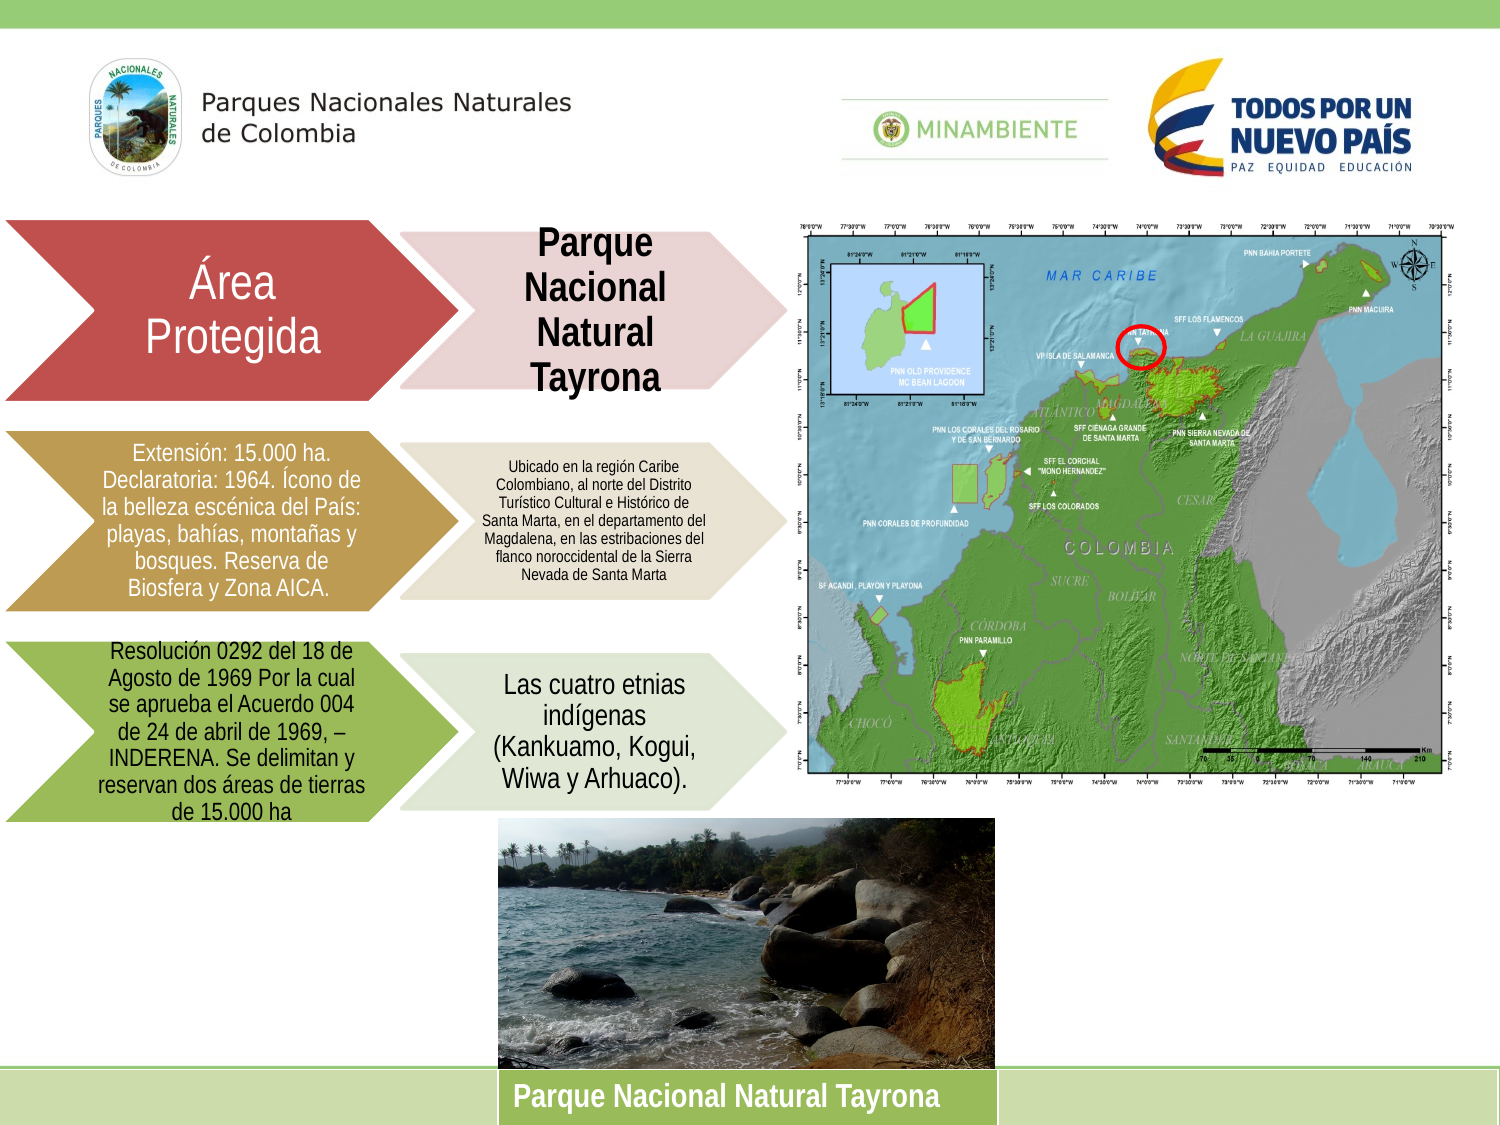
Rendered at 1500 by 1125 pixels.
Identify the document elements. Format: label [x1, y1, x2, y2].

picture [0, 0, 1500, 1125]
text_box [0, 89, 786, 953]
